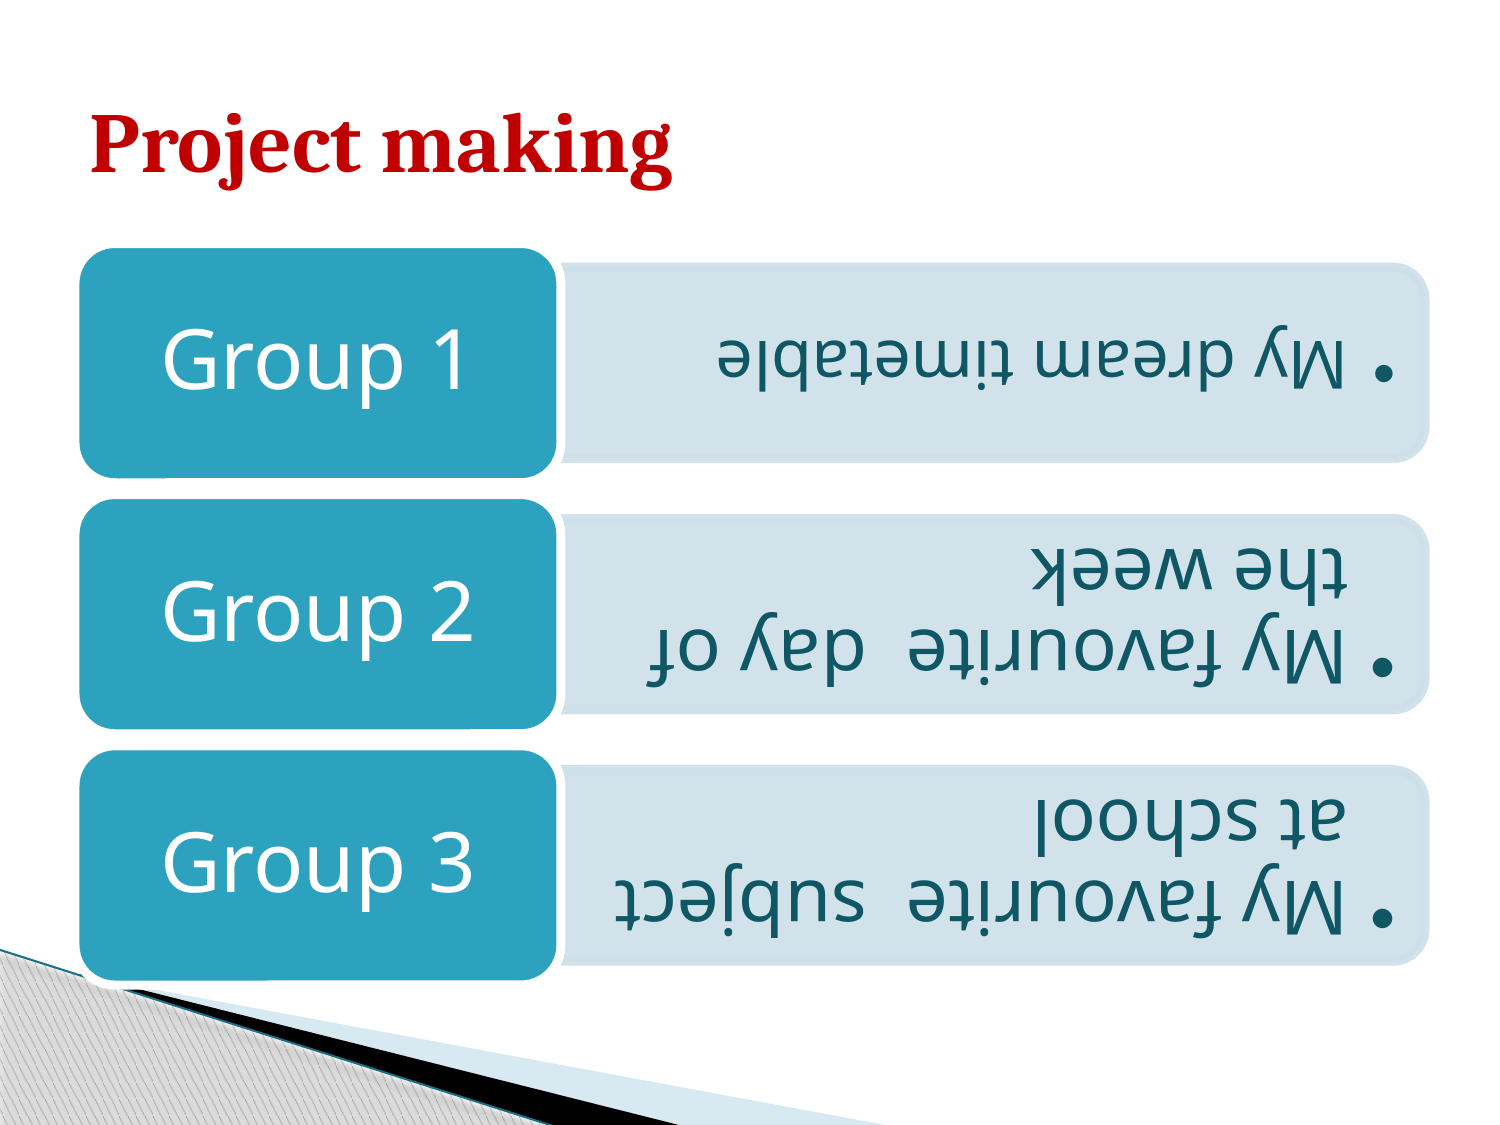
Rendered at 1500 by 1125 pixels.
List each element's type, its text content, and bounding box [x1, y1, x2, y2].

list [74, 242, 1426, 986]
title Project making [75, 45, 1425, 233]
